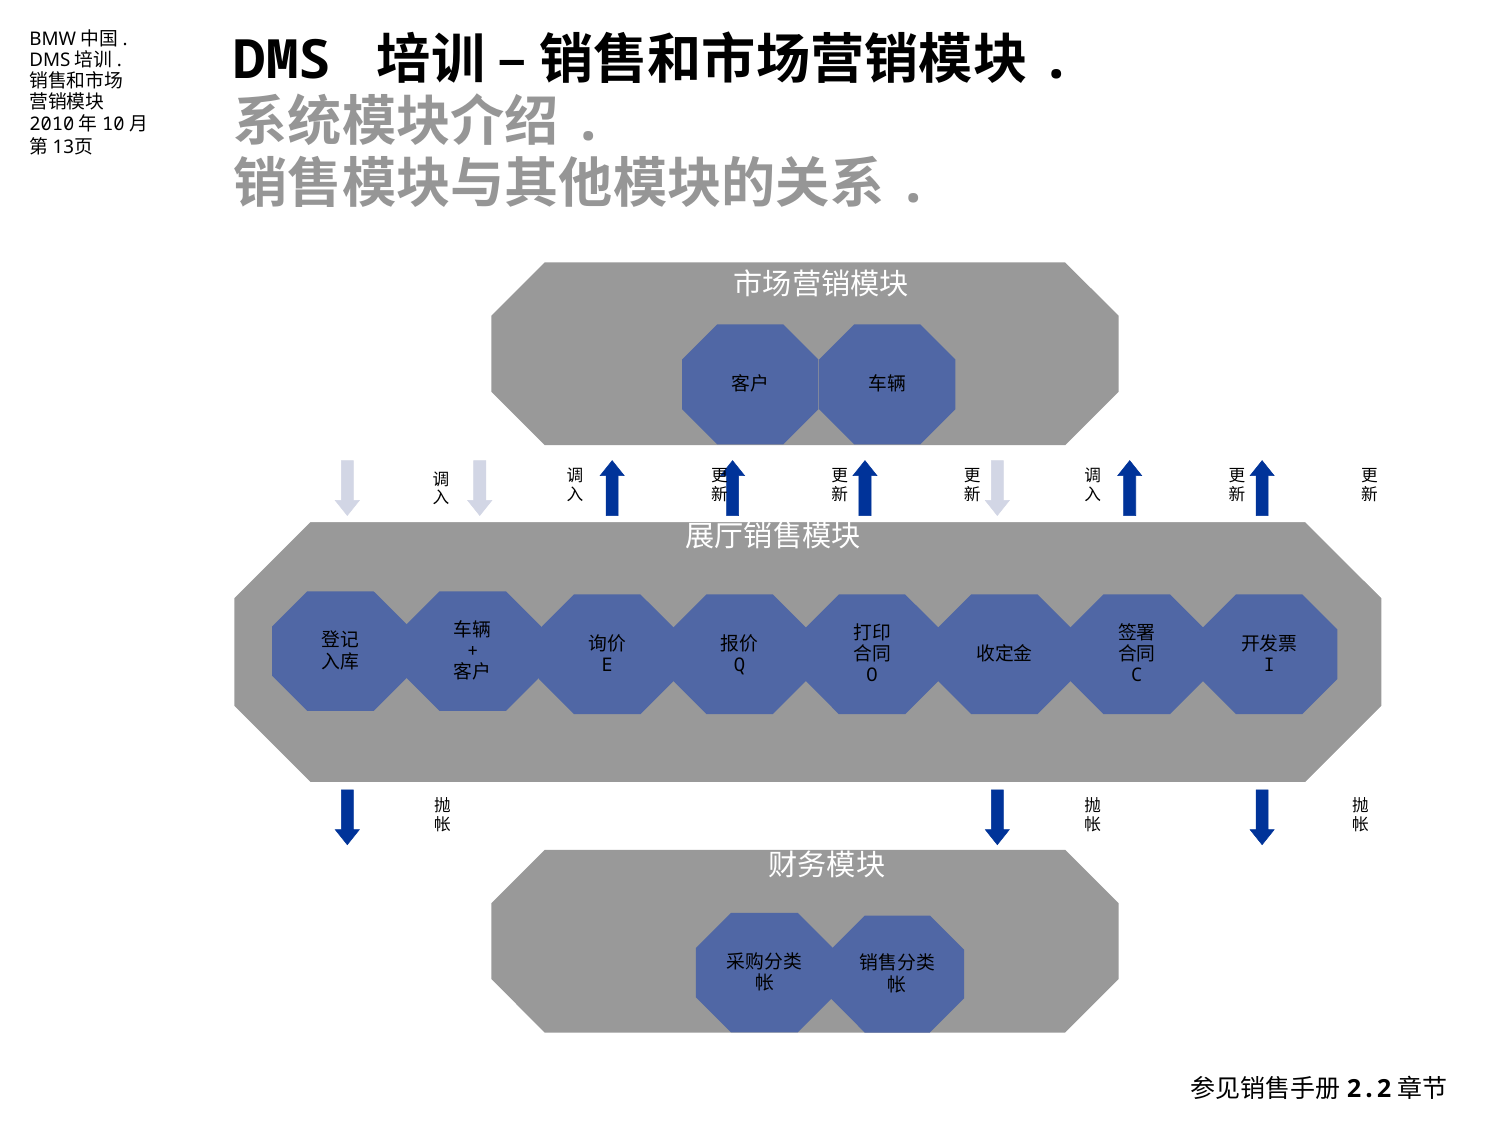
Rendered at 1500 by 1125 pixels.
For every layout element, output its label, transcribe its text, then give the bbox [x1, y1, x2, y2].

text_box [233, 262, 1383, 1032]
title DMS 培训 – 销售和市场营销模块. 系统模块介绍. 销售模块与其他模块的关系. [219, 21, 1475, 203]
text_box 参见销售手册2.2章节 [1190, 1074, 1451, 1104]
